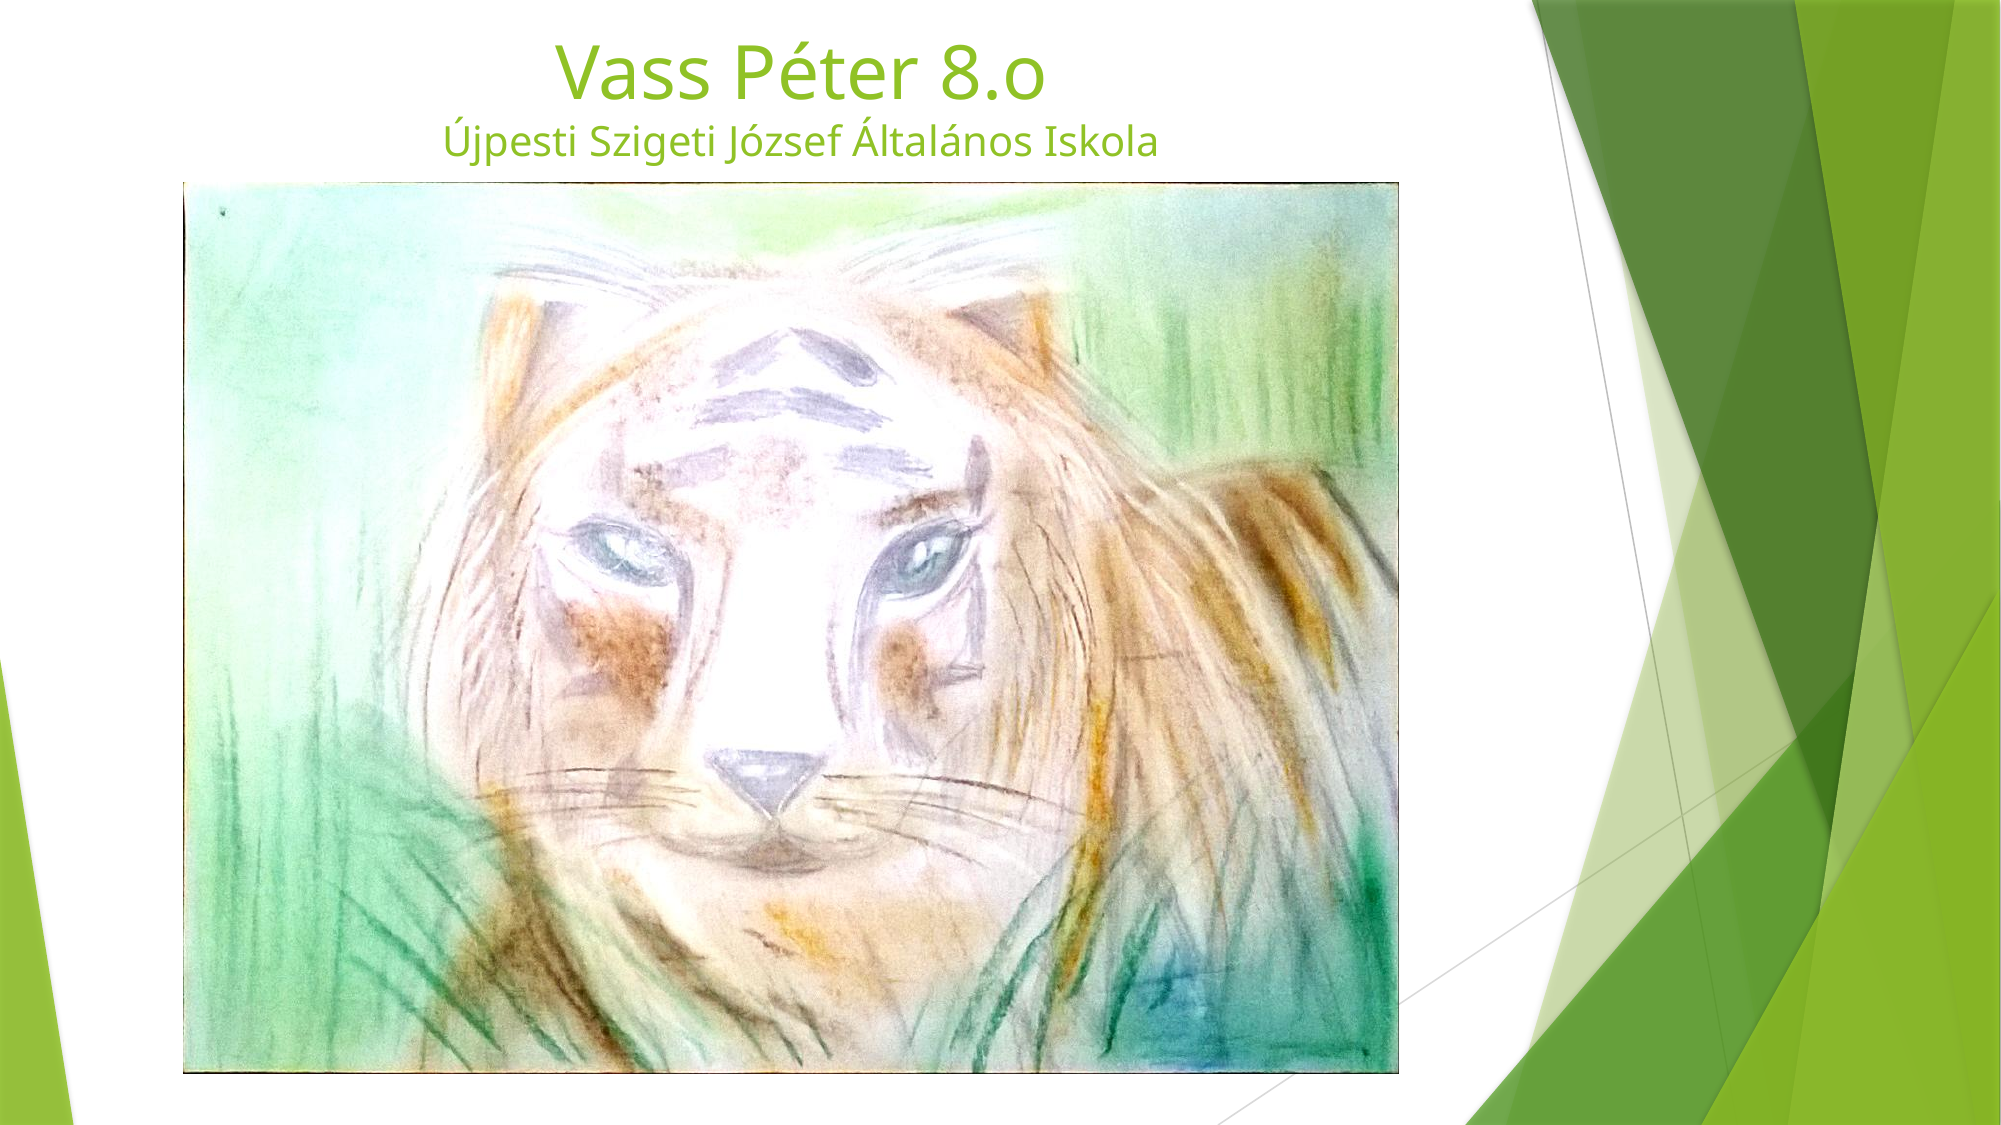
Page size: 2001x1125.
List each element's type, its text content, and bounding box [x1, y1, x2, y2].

title Vass Péter 8.o Újpesti Szigeti József Általános Iskola [96, 17, 1507, 235]
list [183, 181, 1400, 1075]
